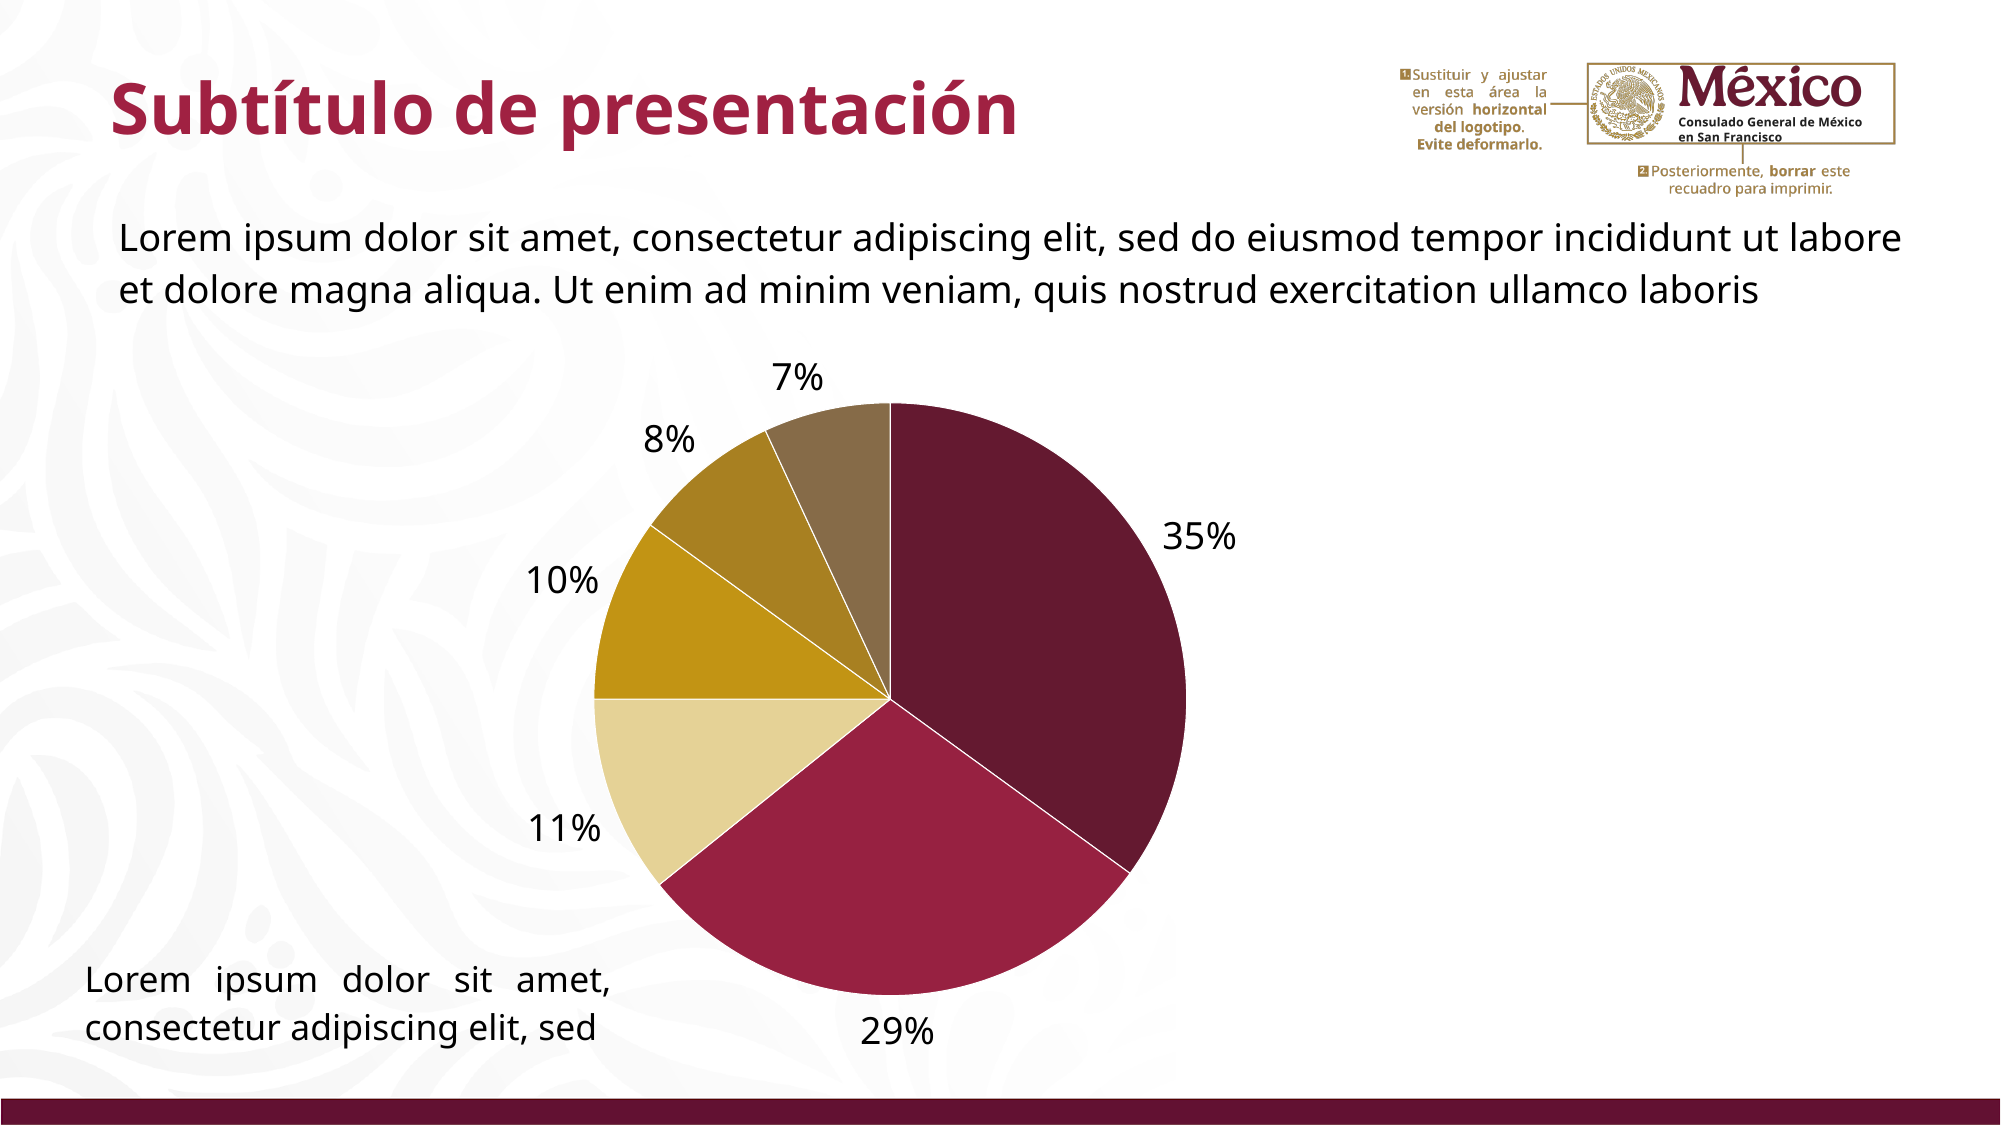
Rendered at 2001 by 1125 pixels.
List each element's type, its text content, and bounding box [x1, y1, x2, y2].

list Subtítulo de presentación [101, 50, 1382, 250]
text_box Lorem ipsum dolor sit amet, consectetur adipiscing elit, sed [76, 946, 444, 1078]
chart [450, 264, 1331, 1125]
picture [0, 0, 2001, 1125]
text_box Lorem ipsum dolor sit amet, consectetur adipiscing elit, sed do eiusmod tempor incididunt ut labore et dolore magna aliqua. Ut enim ad minim veniam, quis nostrud exercitation ullamco laboris [110, 202, 1938, 335]
